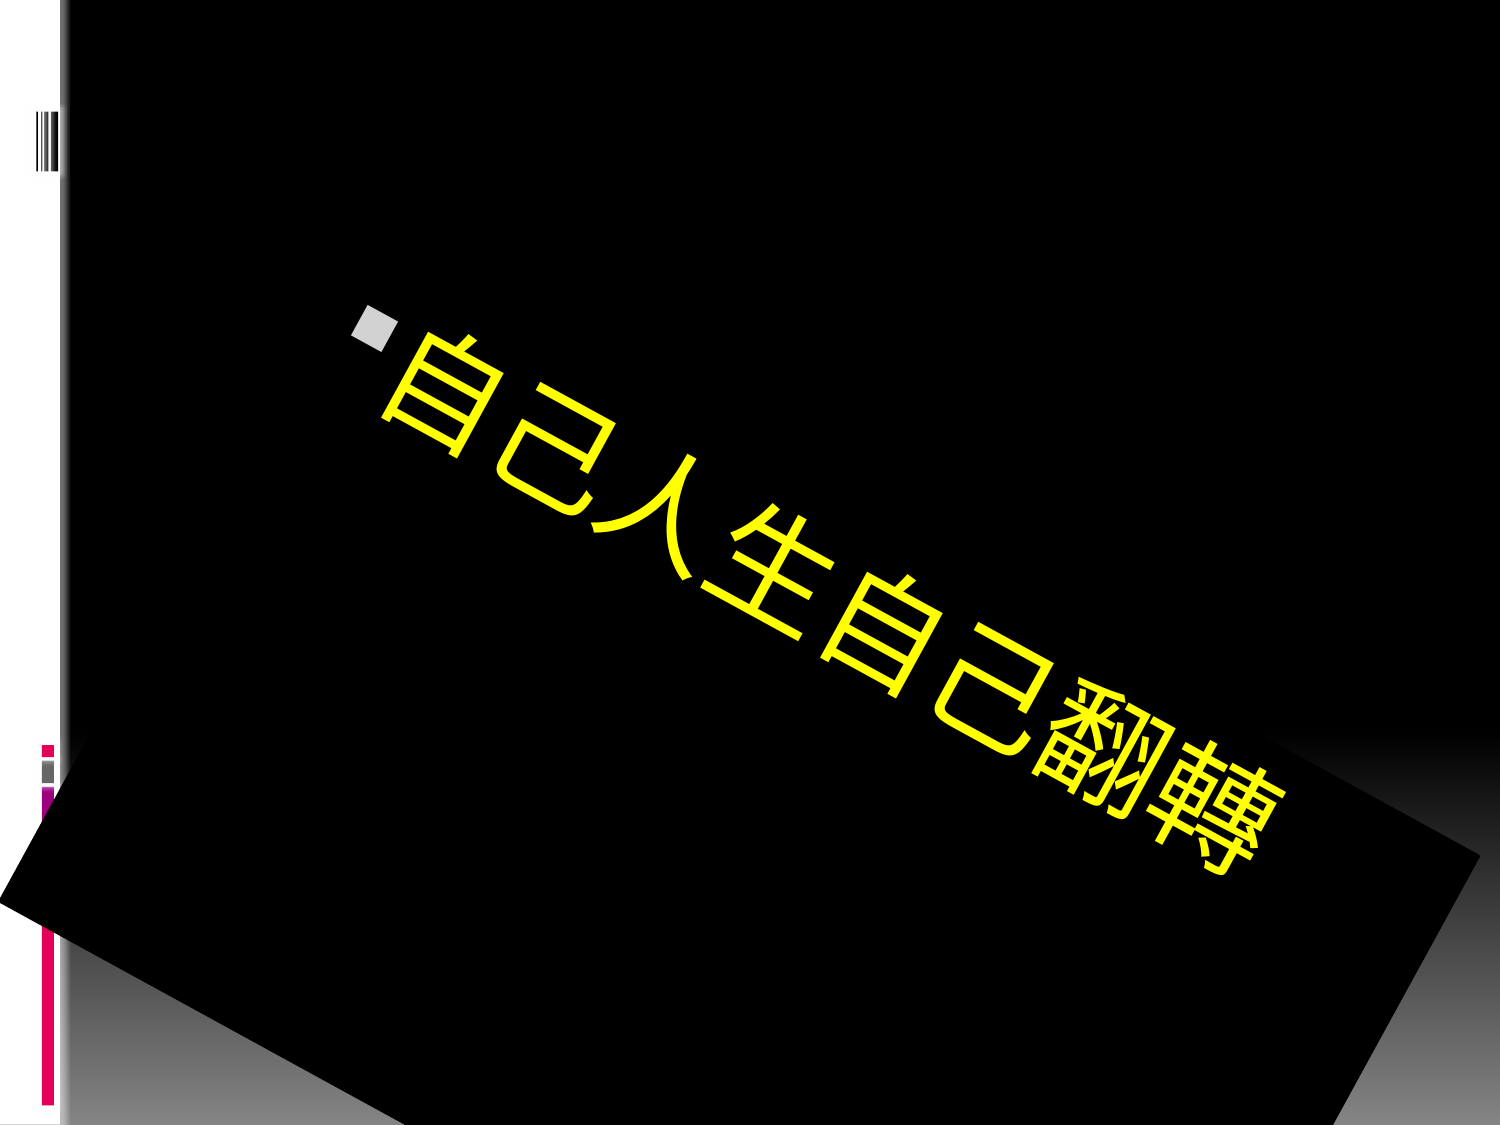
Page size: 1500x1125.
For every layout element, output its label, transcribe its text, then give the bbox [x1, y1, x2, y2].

list 自己人生自己翻轉 [0, 242, 1480, 1125]
